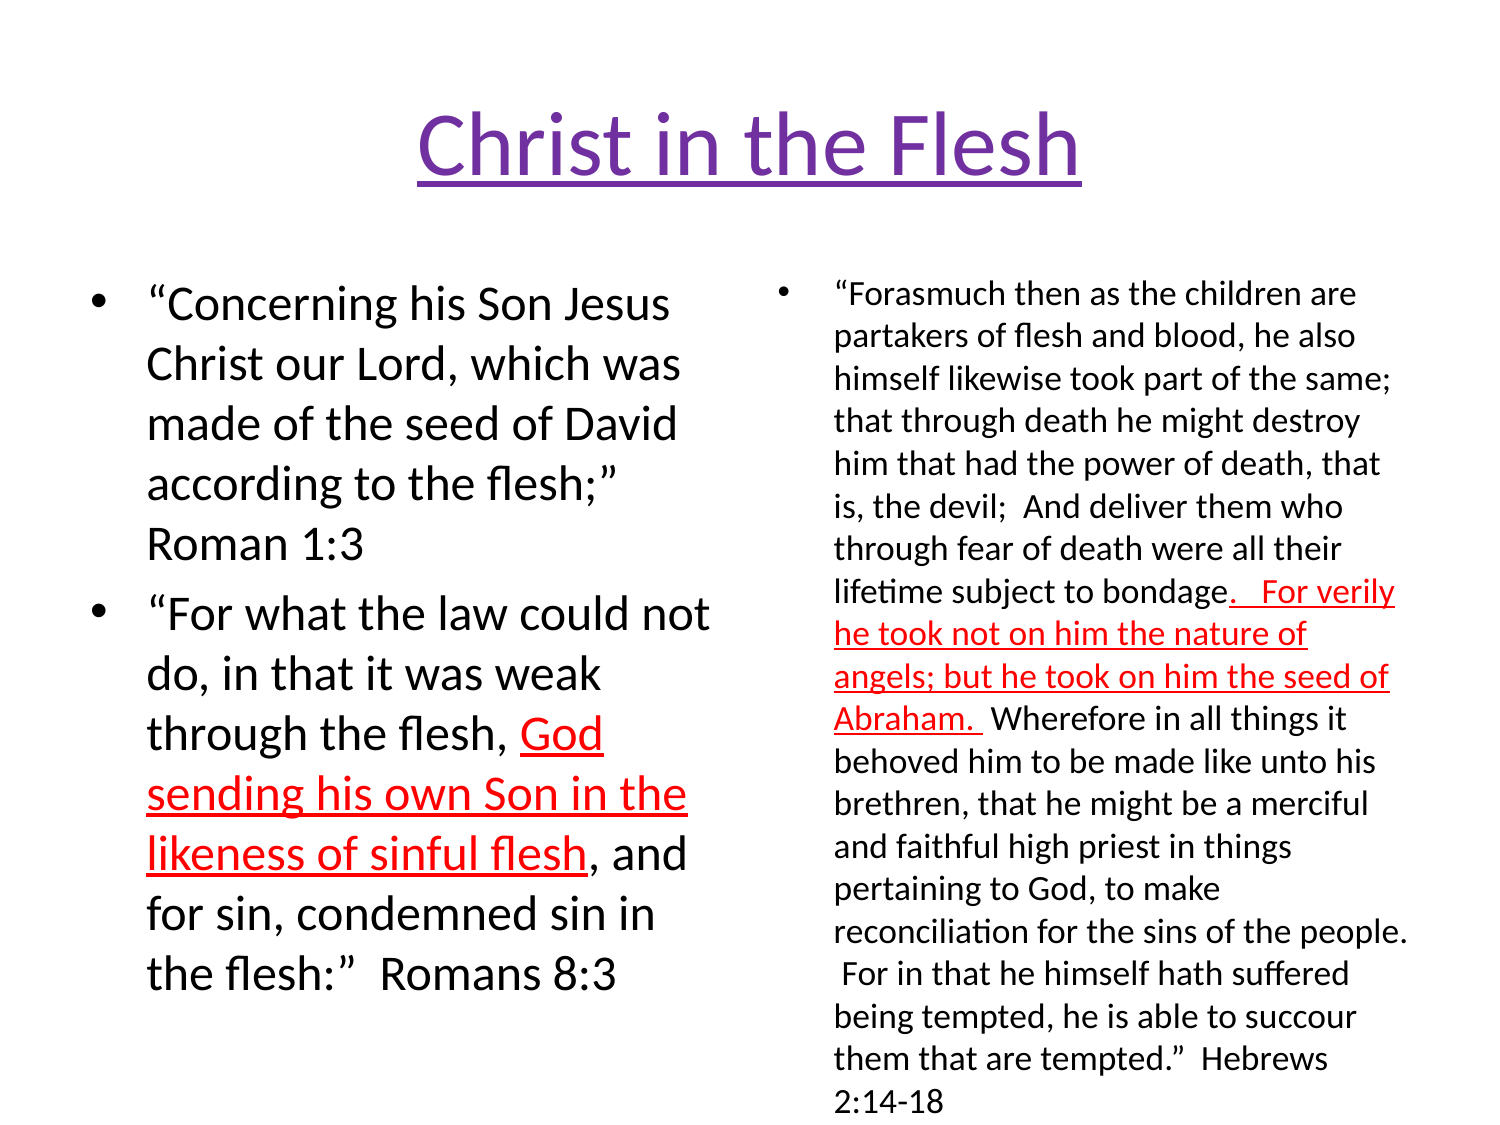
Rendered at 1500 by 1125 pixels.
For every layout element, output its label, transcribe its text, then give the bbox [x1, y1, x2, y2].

list “Concerning his Son Jesus Christ our Lord, which was made of the seed of David according to the flesh;” Roman 1:3 “For what the law could not do, in that it was weak through the flesh, God sending his own Son in the likeness of sinful flesh, and for sin, condemned sin in the flesh:” Romans 8:3 [75, 262, 738, 1005]
title Christ in the Flesh [75, 45, 1425, 233]
list “Forasmuch then as the children are partakers of flesh and blood, he also himself likewise took part of the same; that through death he might destroy him that had the power of death, that is, the devil; And deliver them who through fear of death were all their lifetime subject to bondage. For verily he took not on him the nature of angels; but he took on him the seed of Abraham. Wherefore in all things it behoved him to be made like unto his brethren, that he might be a merciful and faithful high priest in things pertaining to God, to make reconciliation for the sins of the people. For in that he himself hath suffered being tempted, he is able to succour them that are tempted.” Hebrews 2:14-18 [762, 262, 1425, 1005]
